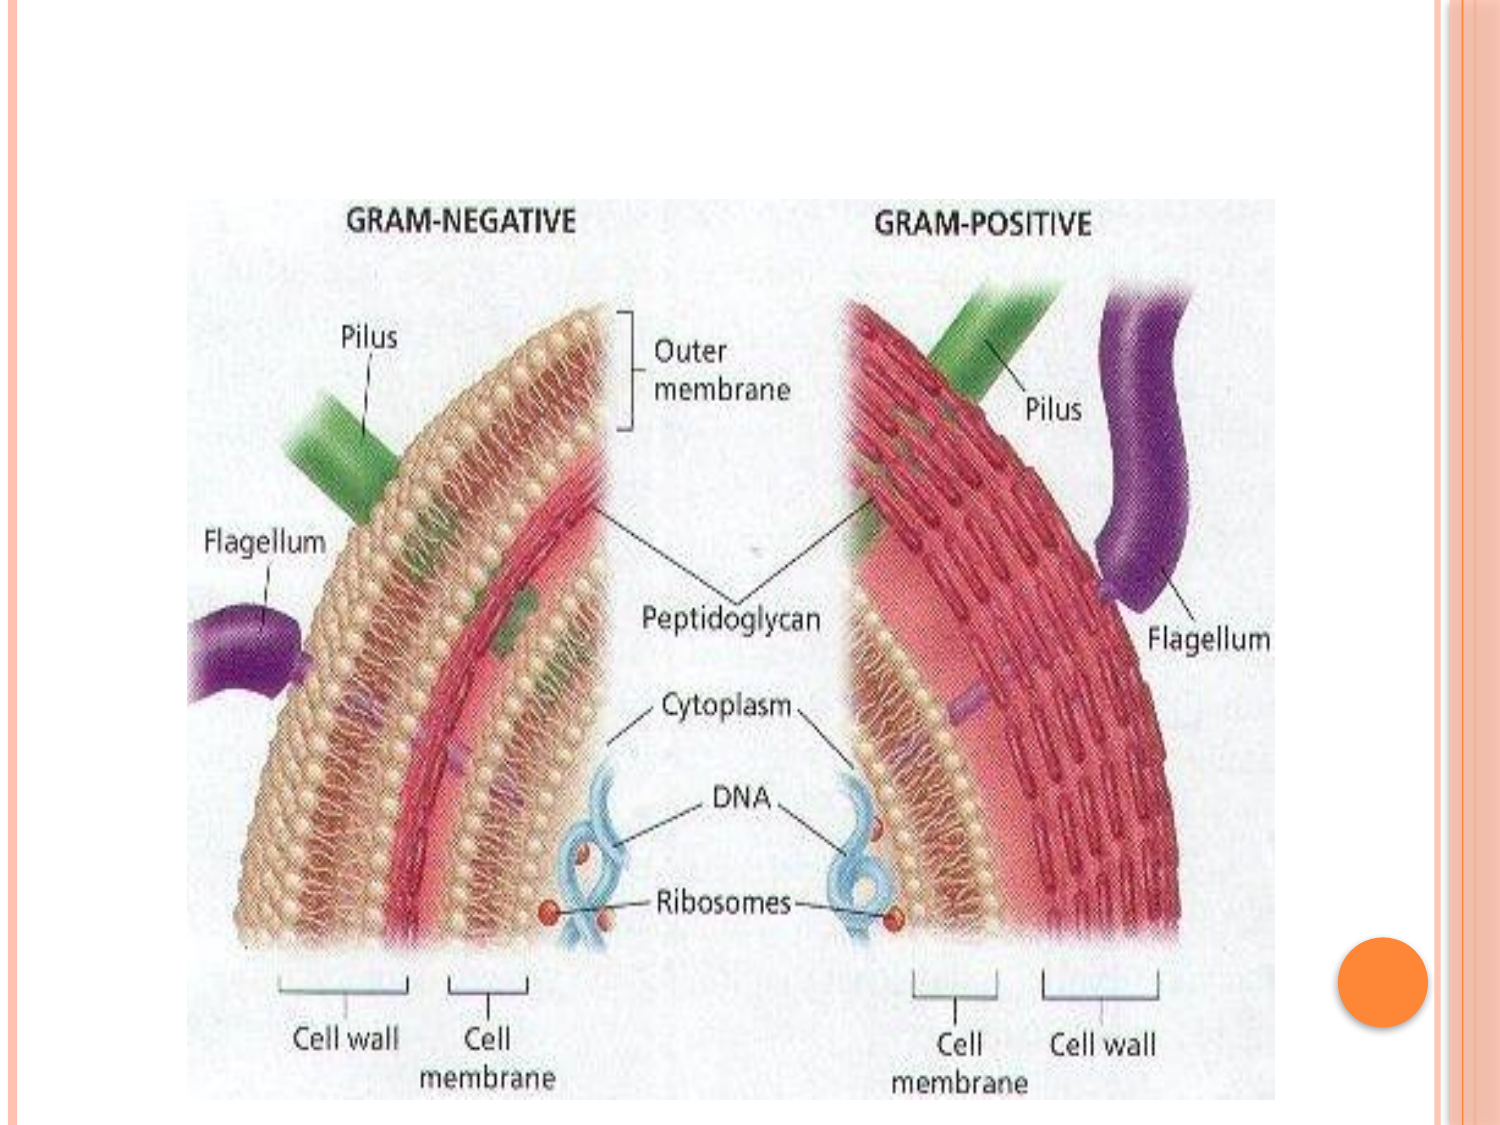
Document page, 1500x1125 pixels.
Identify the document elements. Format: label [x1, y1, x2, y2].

list [186, 199, 1276, 1101]
